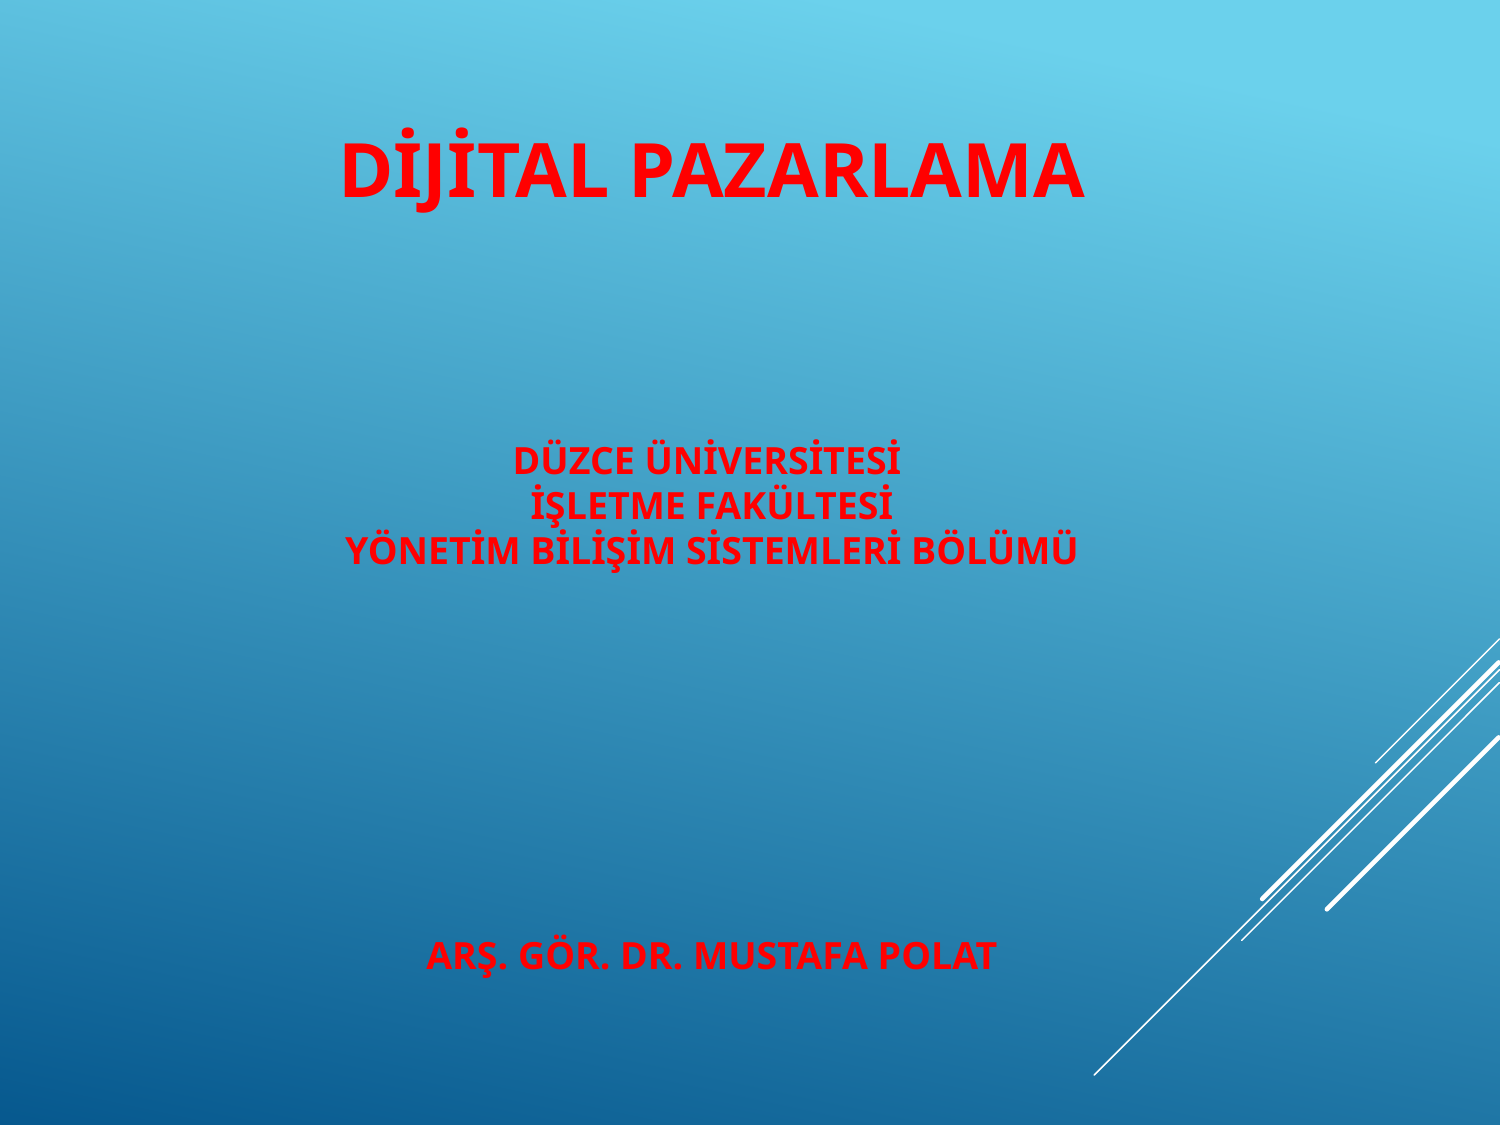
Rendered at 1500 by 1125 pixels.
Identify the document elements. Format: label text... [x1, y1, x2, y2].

text_box DİJİTAL PAZARLAMA DÜZCE ÜNİVERSİTESİ İŞLETME FAKÜLTESİ YÖNETİM BİLİŞİM SİSTEMLERİ BÖLÜMÜ ARŞ. GÖR. DR. MUSTAFA POLAT [204, 114, 1220, 985]
